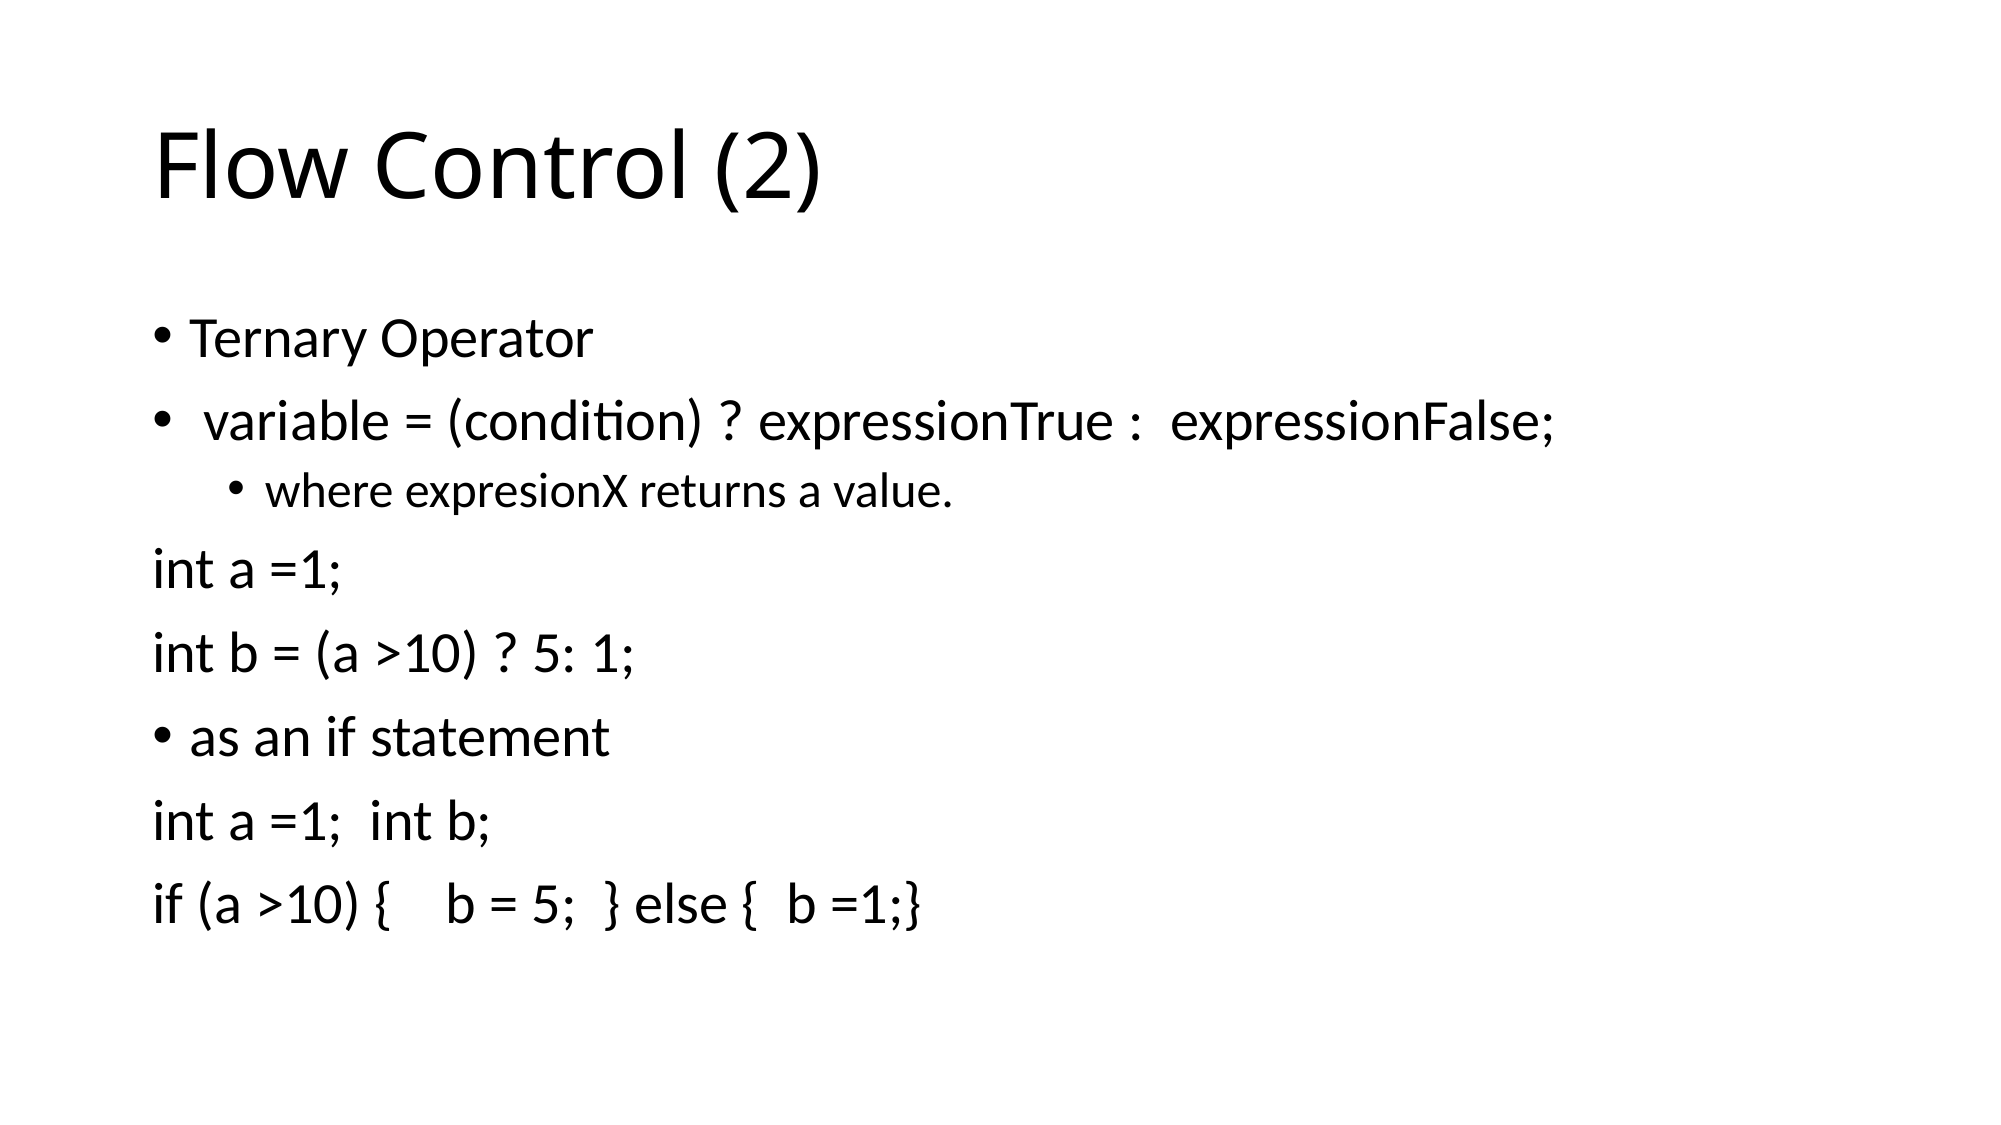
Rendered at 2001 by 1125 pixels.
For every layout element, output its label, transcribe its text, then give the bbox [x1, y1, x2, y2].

list Ternary Operator variable = (condition) ? expressionTrue : expressionFalse; where expresionX returns a value. int a =1; int b = (a >10) ? 5: 1; as an if statement int a =1; int b; if (a >10) { b = 5; } else { b =1;} [137, 299, 1863, 1014]
title Flow Control (2) [137, 59, 1863, 278]
